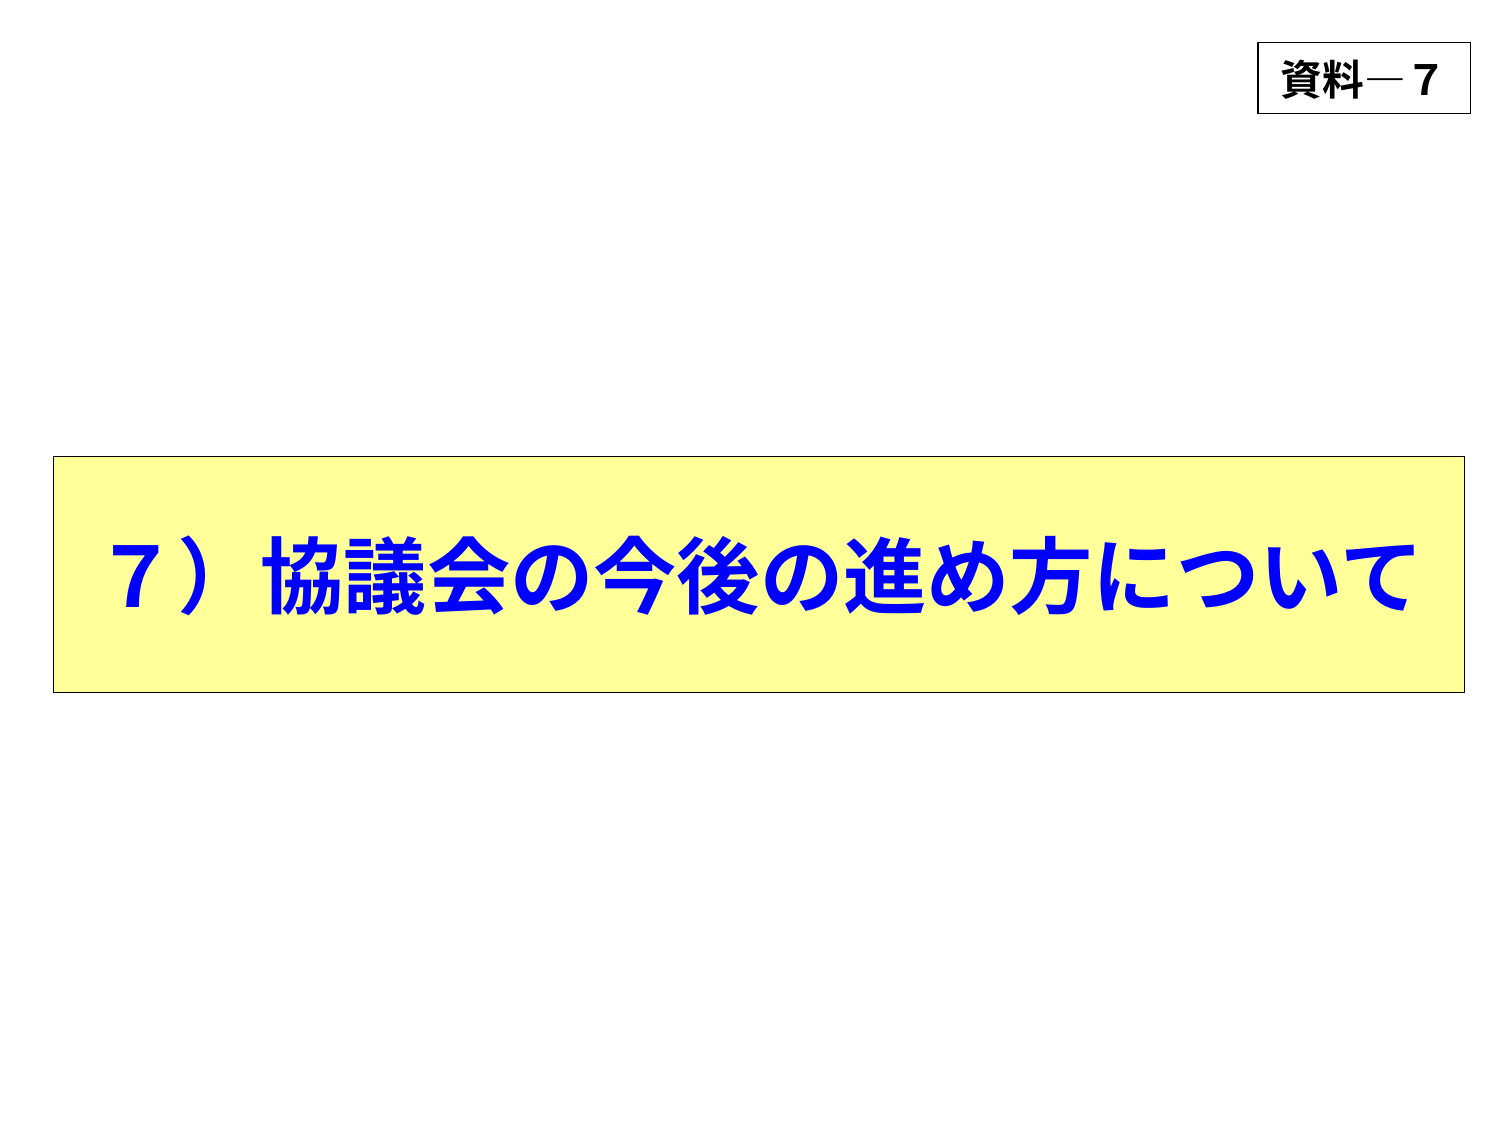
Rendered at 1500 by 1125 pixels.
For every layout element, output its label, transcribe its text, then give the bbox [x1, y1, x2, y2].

text_box 資料―７ [1257, 42, 1471, 114]
title ７）協議会の今後の進め方について [53, 456, 1465, 693]
